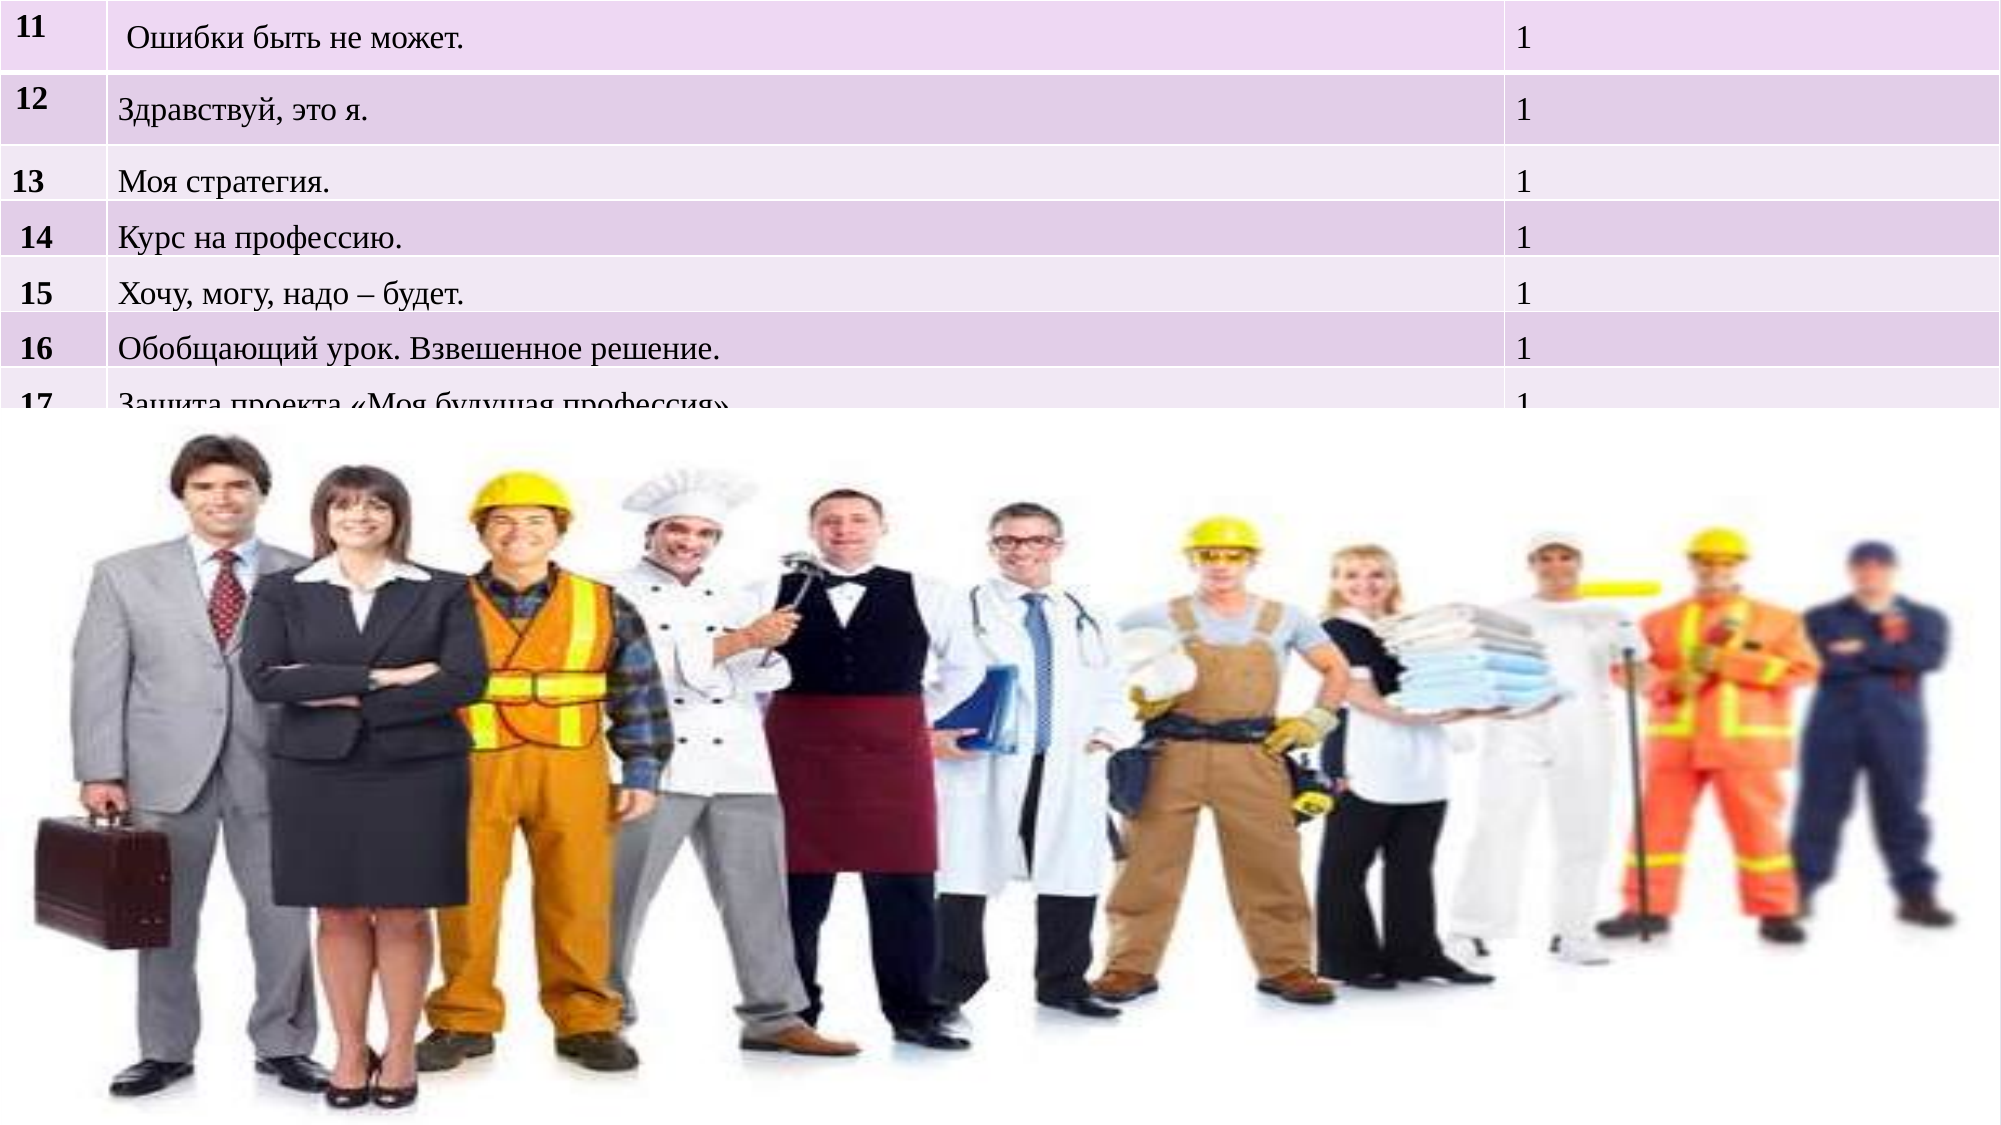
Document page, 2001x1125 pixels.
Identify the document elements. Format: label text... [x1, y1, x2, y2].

table_cell Здравствуй, это я. [108, 75, 1504, 144]
table_cell 1 [1505, 368, 1999, 408]
table_header Ошибки быть не может. [108, 1, 1504, 70]
table_cell 1 [1505, 146, 1999, 199]
table_header 1 [1505, 1, 1999, 70]
table_cell 17 [1, 368, 106, 408]
table_cell Обобщающий урок. Взвешенное решение. [108, 312, 1504, 366]
table_cell 16 [1, 312, 106, 366]
table_cell 1 [1505, 312, 1999, 366]
table_cell 1 [1505, 75, 1999, 144]
table_cell Курс на профессию. [108, 201, 1504, 255]
table_cell Моя стратегия. [108, 146, 1504, 199]
table_header 11 [1, 1, 106, 70]
table_cell 12 [1, 75, 106, 144]
table_cell 1 [1505, 201, 1999, 255]
table_cell 15 [1, 257, 106, 311]
table_cell 1 [1505, 257, 1999, 311]
table_cell Защита проекта «Моя будущая профессия» [108, 368, 1504, 408]
picture [0, 0, 2001, 1125]
table_cell 13 [1, 146, 106, 199]
table_cell 14 [1, 201, 106, 255]
table_cell Хочу, могу, надо – будет. [108, 257, 1504, 311]
